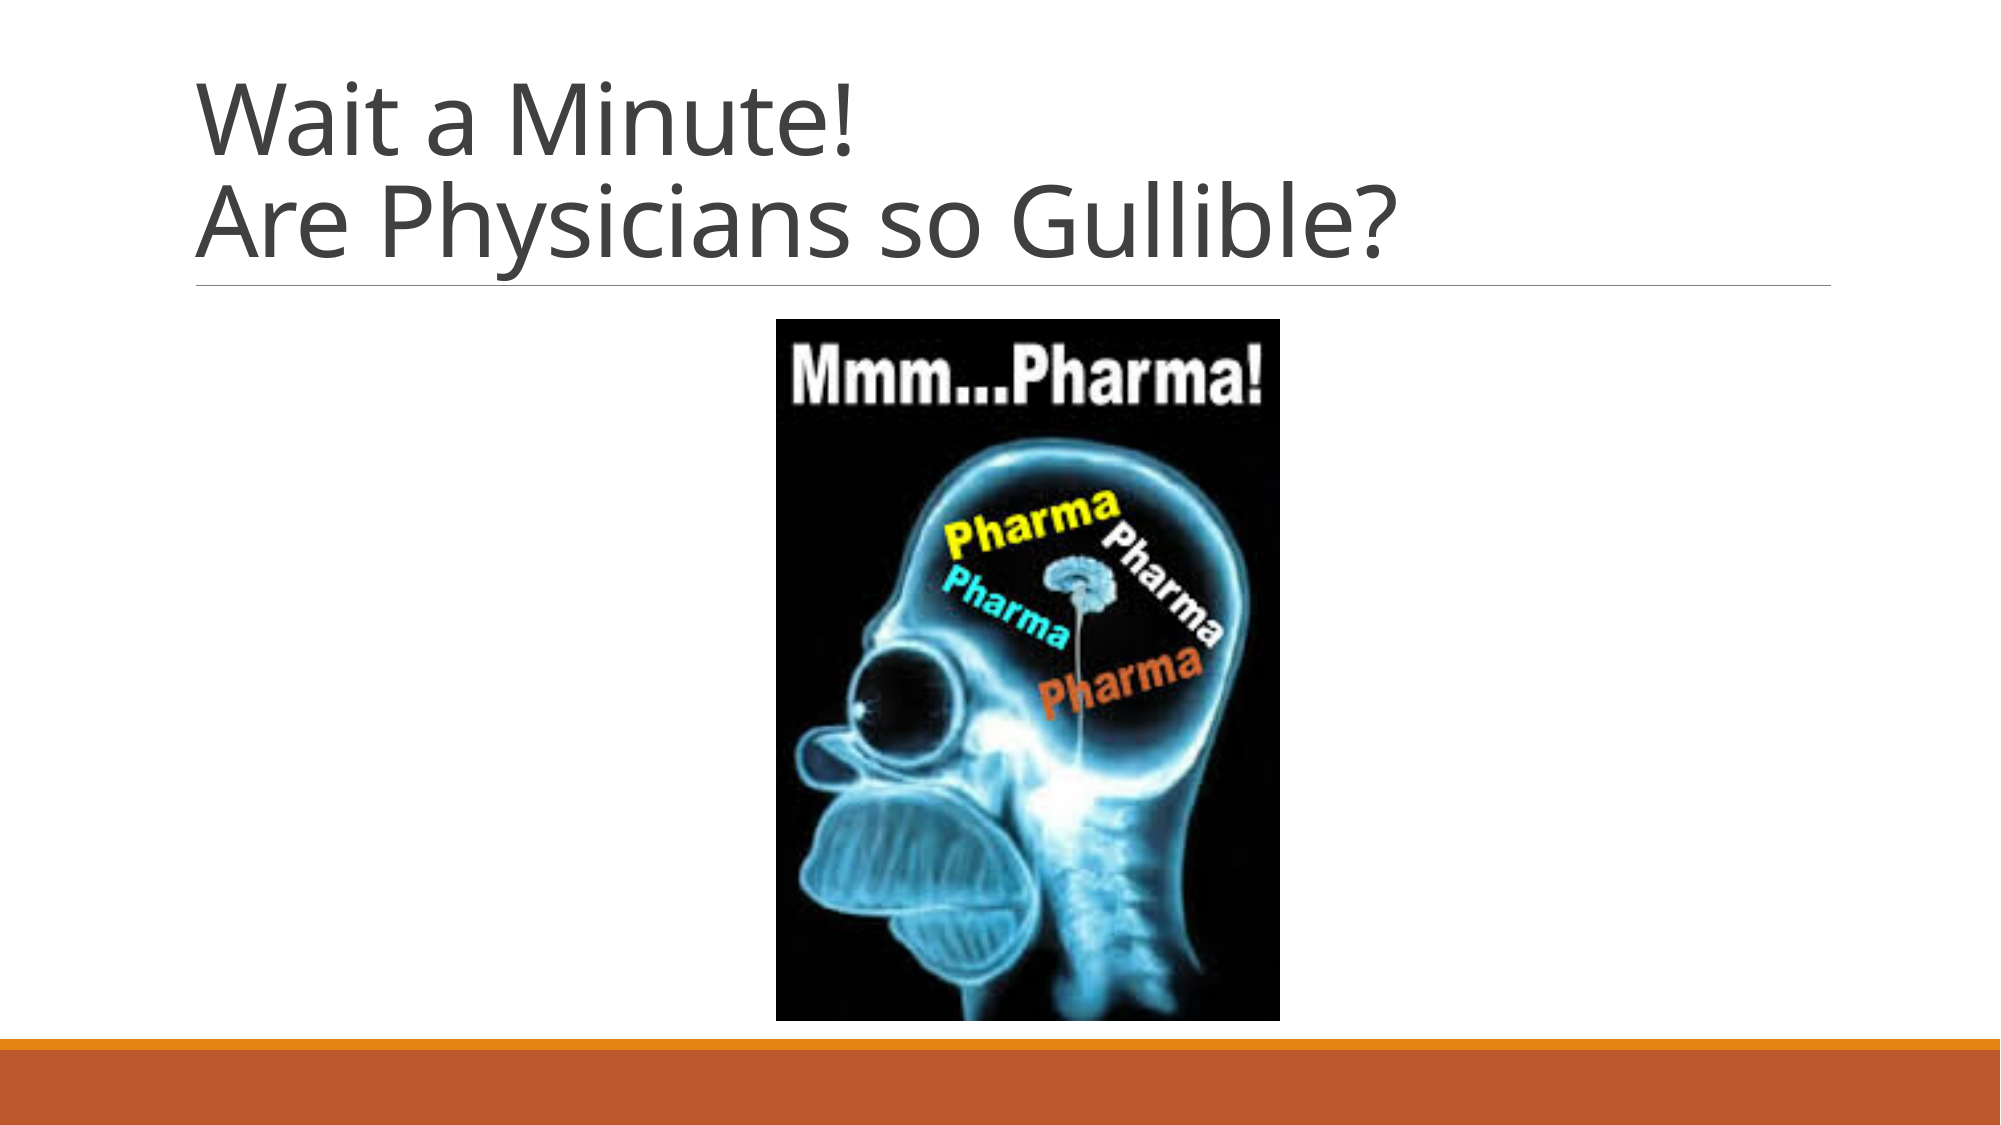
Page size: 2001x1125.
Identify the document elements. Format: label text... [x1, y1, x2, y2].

picture [776, 319, 1280, 1022]
title Wait a Minute! Are Physicians so Gullible? [180, 47, 1830, 285]
